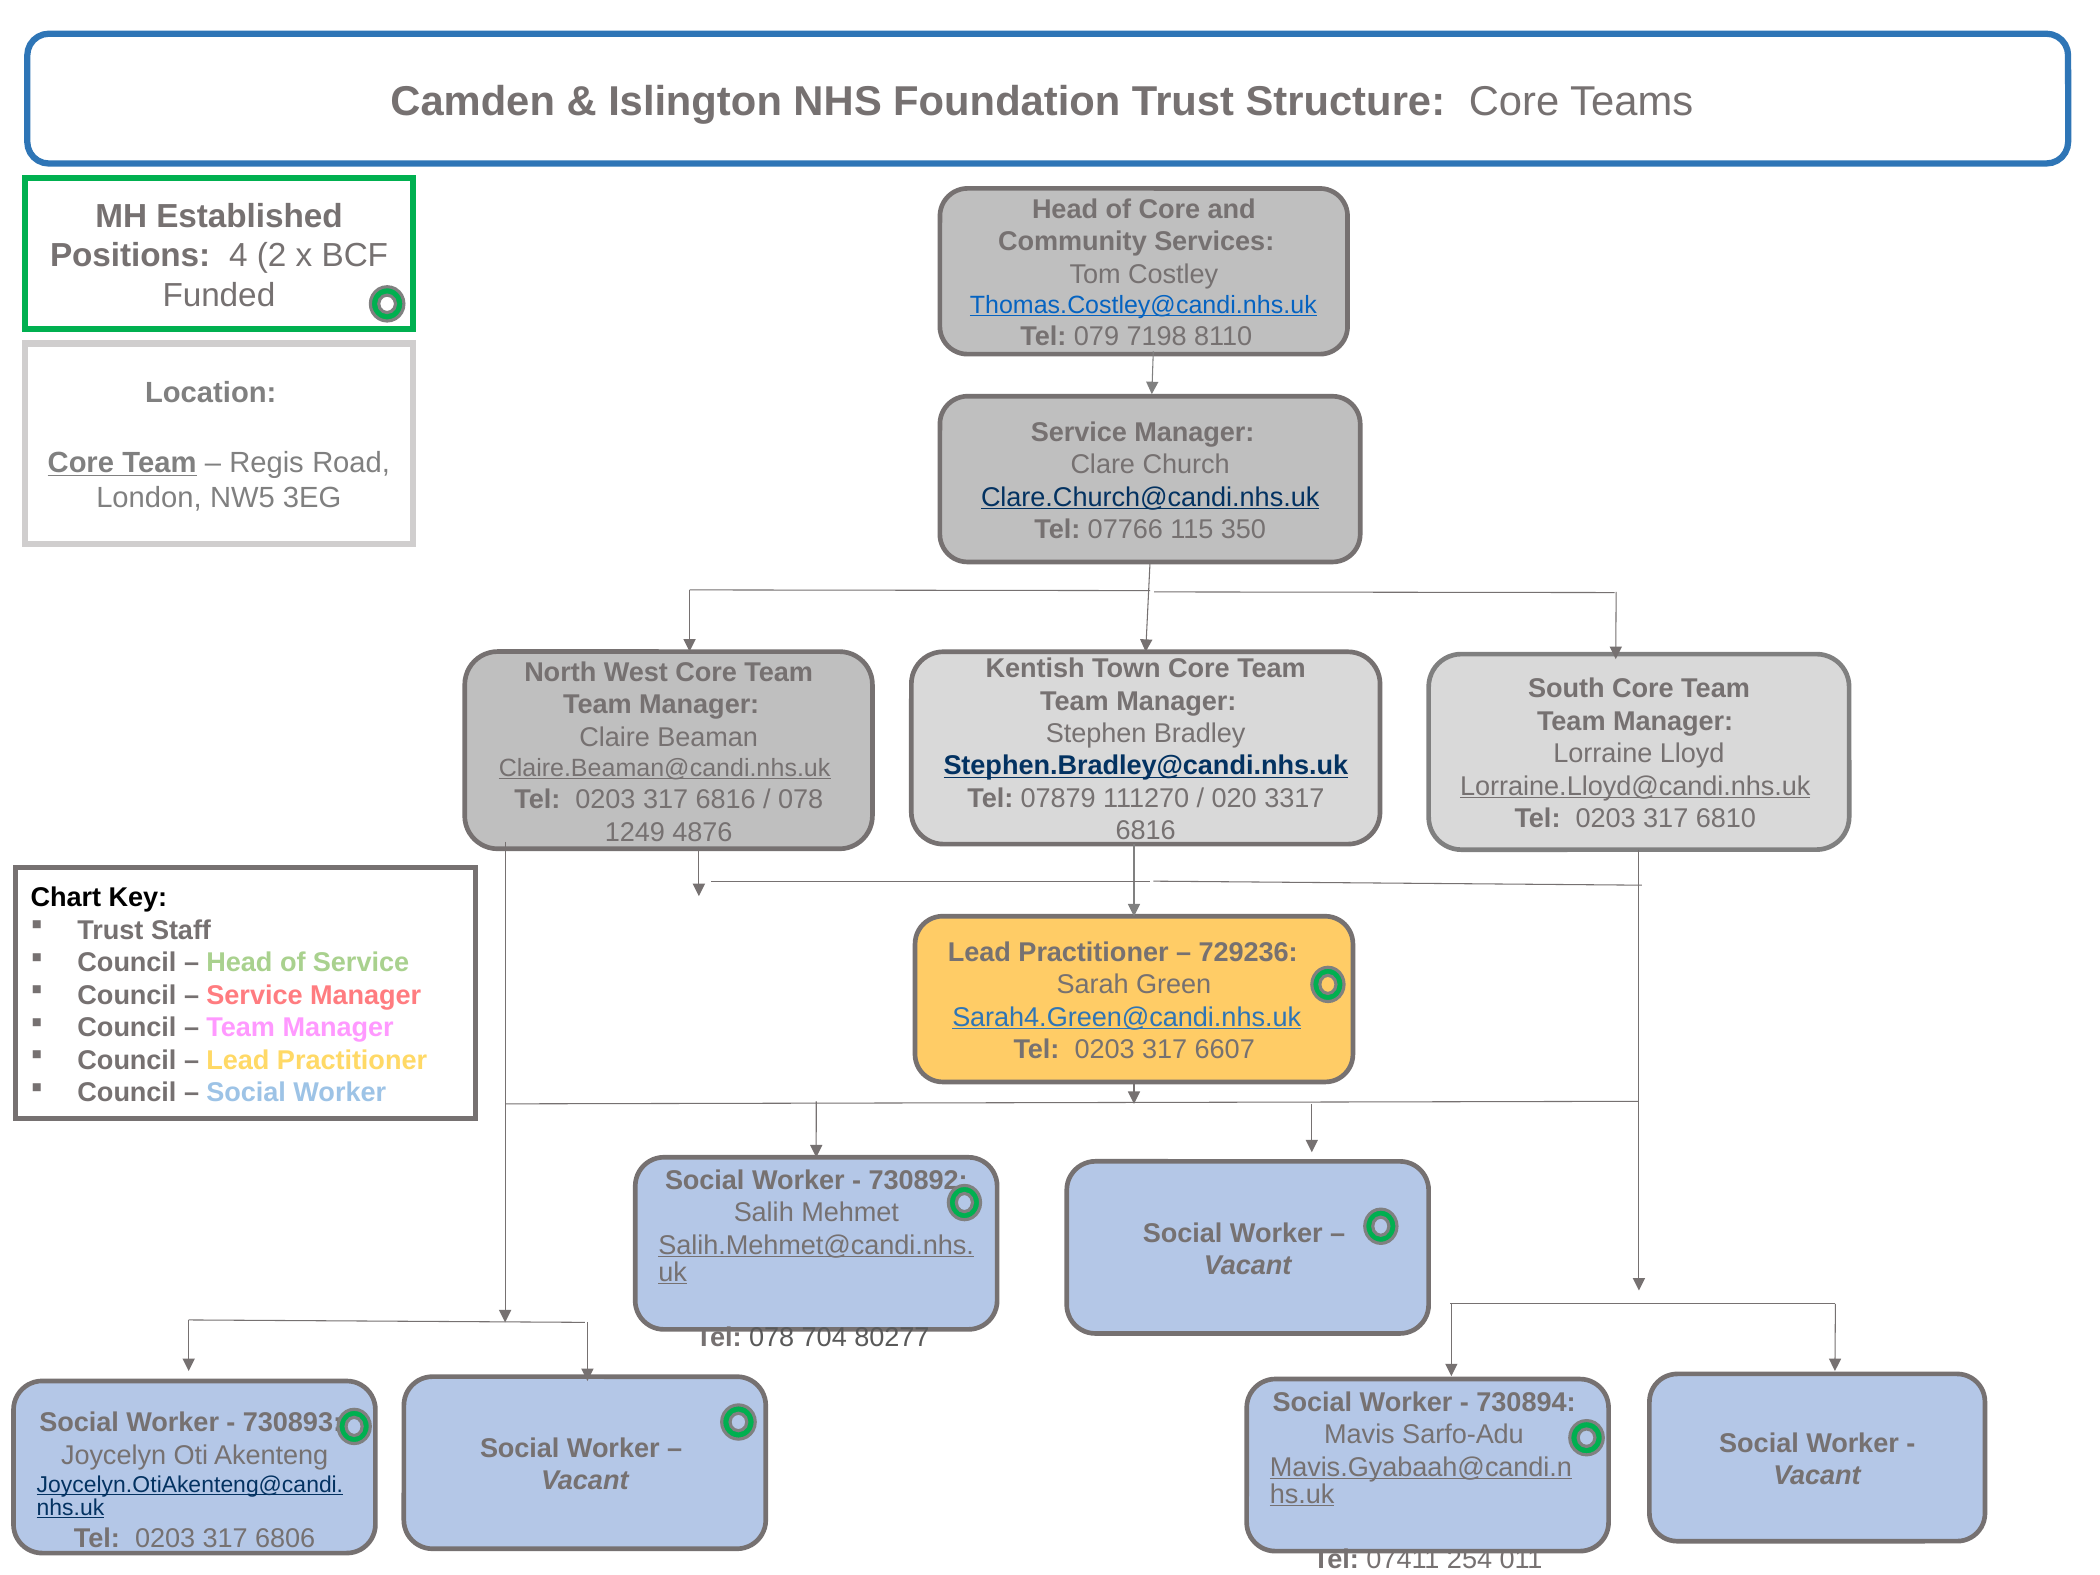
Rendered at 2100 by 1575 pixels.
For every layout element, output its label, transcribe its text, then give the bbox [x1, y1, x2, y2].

text_box Service Manager: Clare Church Clare.Church@candi.nhs.uk Tel: 07766 115 350 [938, 395, 1362, 564]
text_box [13, 1380, 376, 1554]
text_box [1145, 561, 1150, 652]
text_box [1363, 1208, 1399, 1245]
text_box Social Worker - 730894: Mavis Sarfo-Adu Mavis.Gyabaah@candi.nhs.uk Tel: 07411 254 011 [1245, 1377, 1610, 1553]
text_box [915, 916, 1353, 1082]
text_box Social Worker - Vacant [1648, 1372, 1987, 1543]
text_box Camden & Islington NHS Foundation Trust Structure: Core Teams [26, 32, 2070, 165]
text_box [189, 1319, 505, 1323]
text_box Social Worker – Vacant [1065, 1160, 1430, 1335]
text_box [720, 1403, 757, 1441]
text_box North West Core Team Team Manager: Claire Beaman Claire.Beaman@candi.nhs.uk Tel: 0203 317 6816 / 078 1249 4876 [463, 650, 874, 850]
text_box South Core Team Team Manager: Lorraine Lloyd Lorraine.Lloyd@candi.nhs.uk Tel: 0203 317 6810 [1427, 653, 1851, 851]
text_box Chart Key: Trust Staff Council – Head of Service Council – Service Manager Council – Team Manager Council – Lead Practitioner Council – Social Worker [15, 867, 477, 1120]
text_box [1568, 1419, 1605, 1456]
text_box Head of Core and Community Services: Tom Costley Thomas.Costley@candi.nhs.uk Tel: 079 7198 8110 [938, 187, 1349, 356]
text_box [635, 1157, 998, 1330]
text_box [506, 1319, 585, 1323]
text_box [1153, 881, 1638, 886]
text_box Kentish Town Core Team Team Manager: Stephen Bradley Stephen.Bradley@candi.nhs.uk Tel: 07879 111270 / 020 3317 6816 [910, 650, 1382, 846]
text_box Social Worker – Vacant [402, 1375, 767, 1550]
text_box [24, 177, 414, 330]
text_box Location: Core Team – Regis Road, London, NW5 3EG [24, 342, 414, 545]
